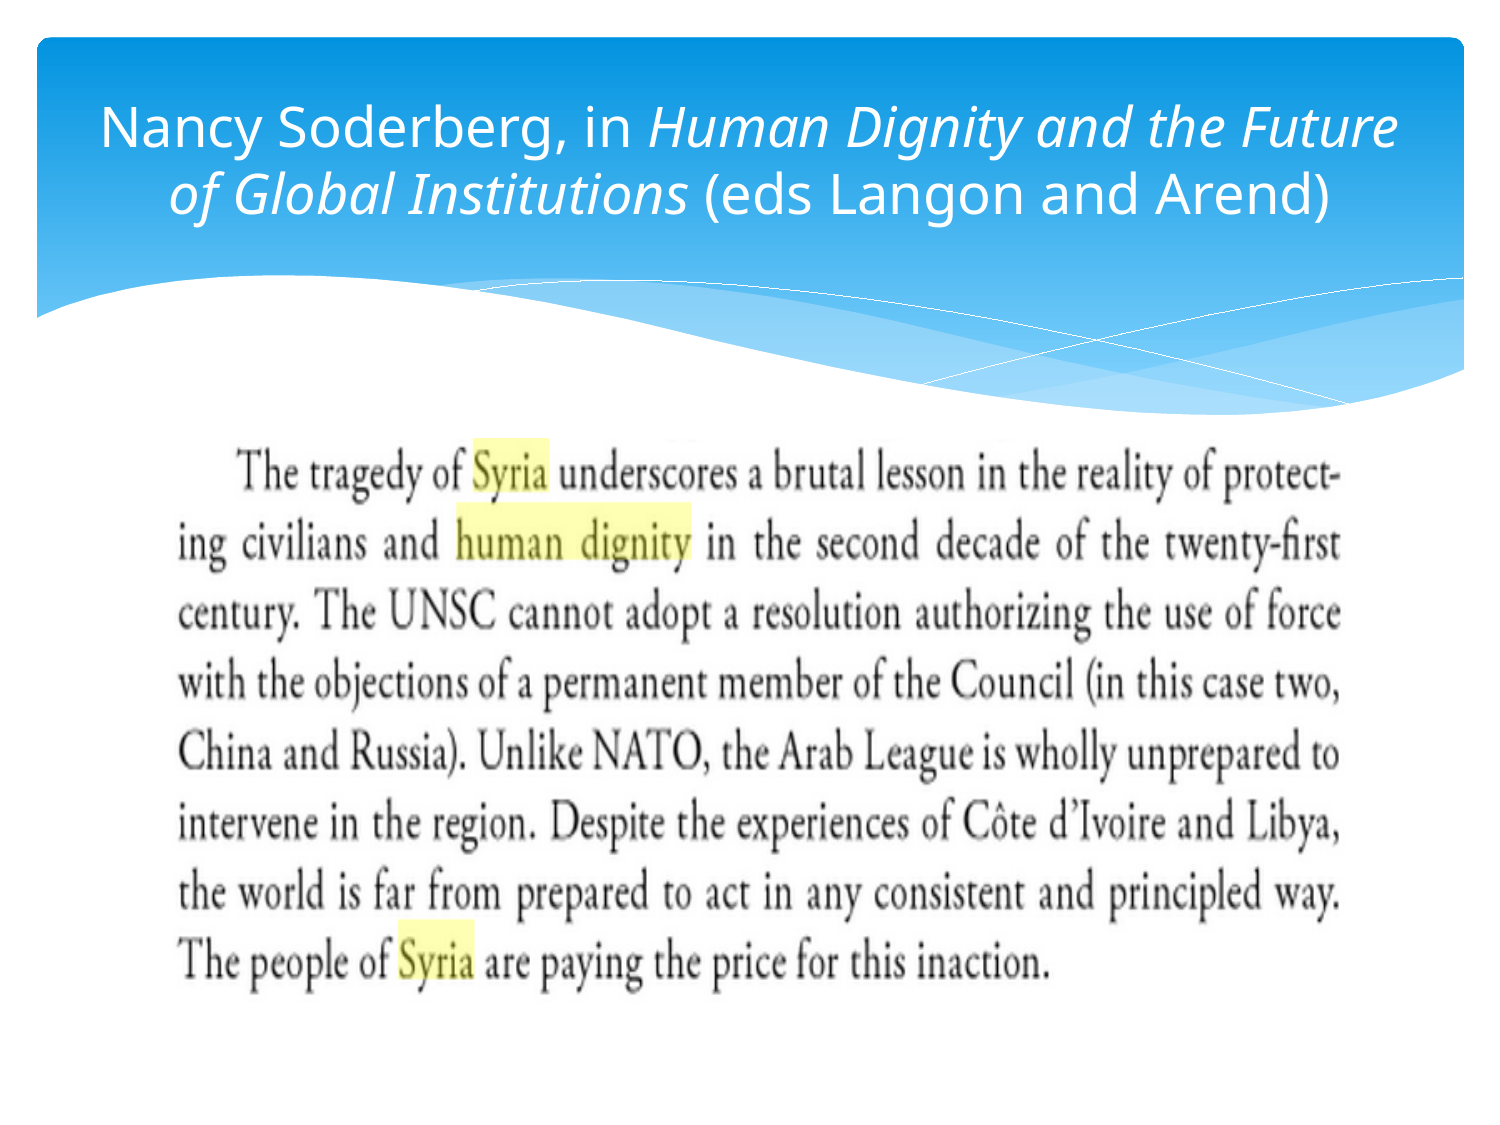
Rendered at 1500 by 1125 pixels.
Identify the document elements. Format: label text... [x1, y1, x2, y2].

title Nancy Soderberg, in Human Dignity and the Future of Global Institutions (eds Langon and Arend) [75, 55, 1425, 261]
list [142, 438, 1359, 1006]
